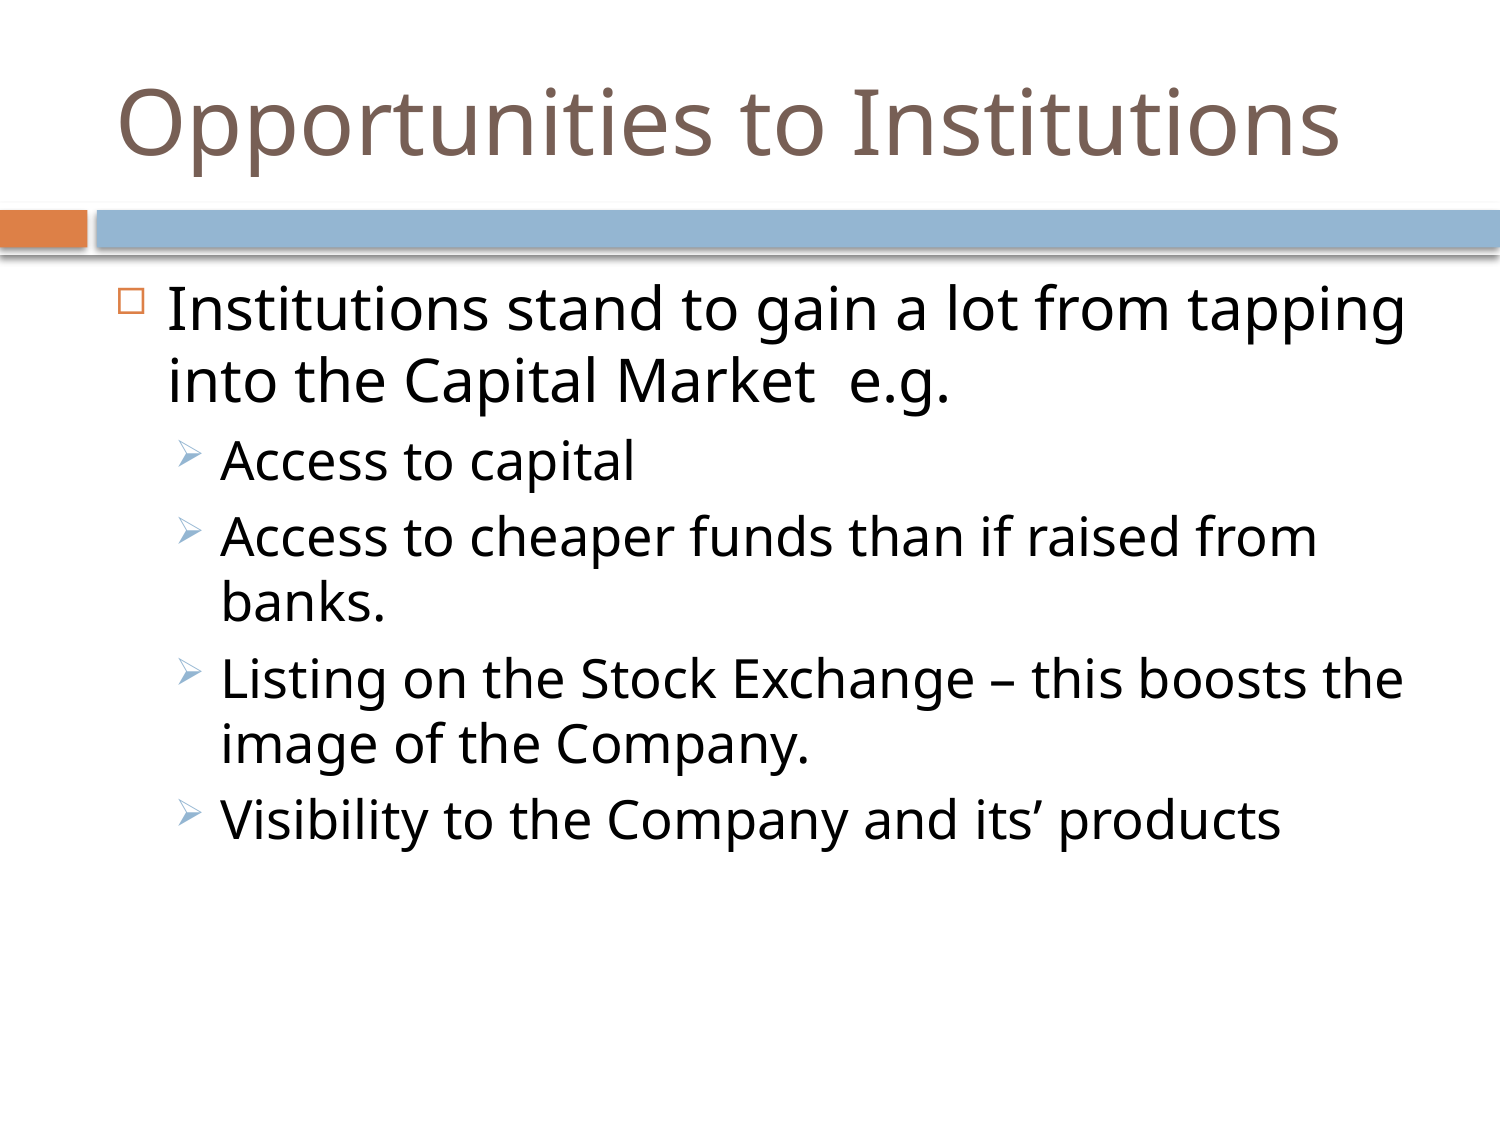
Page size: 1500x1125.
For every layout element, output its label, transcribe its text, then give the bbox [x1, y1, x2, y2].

list Institutions stand to gain a lot from tapping into the Capital Market e.g. Access to capital Access to cheaper funds than if raised from banks. Listing on the Stock Exchange – this boosts the image of the Company. Visibility to the Company and its’ products [100, 262, 1438, 1000]
title Opportunities to Institutions [100, 37, 1438, 200]
